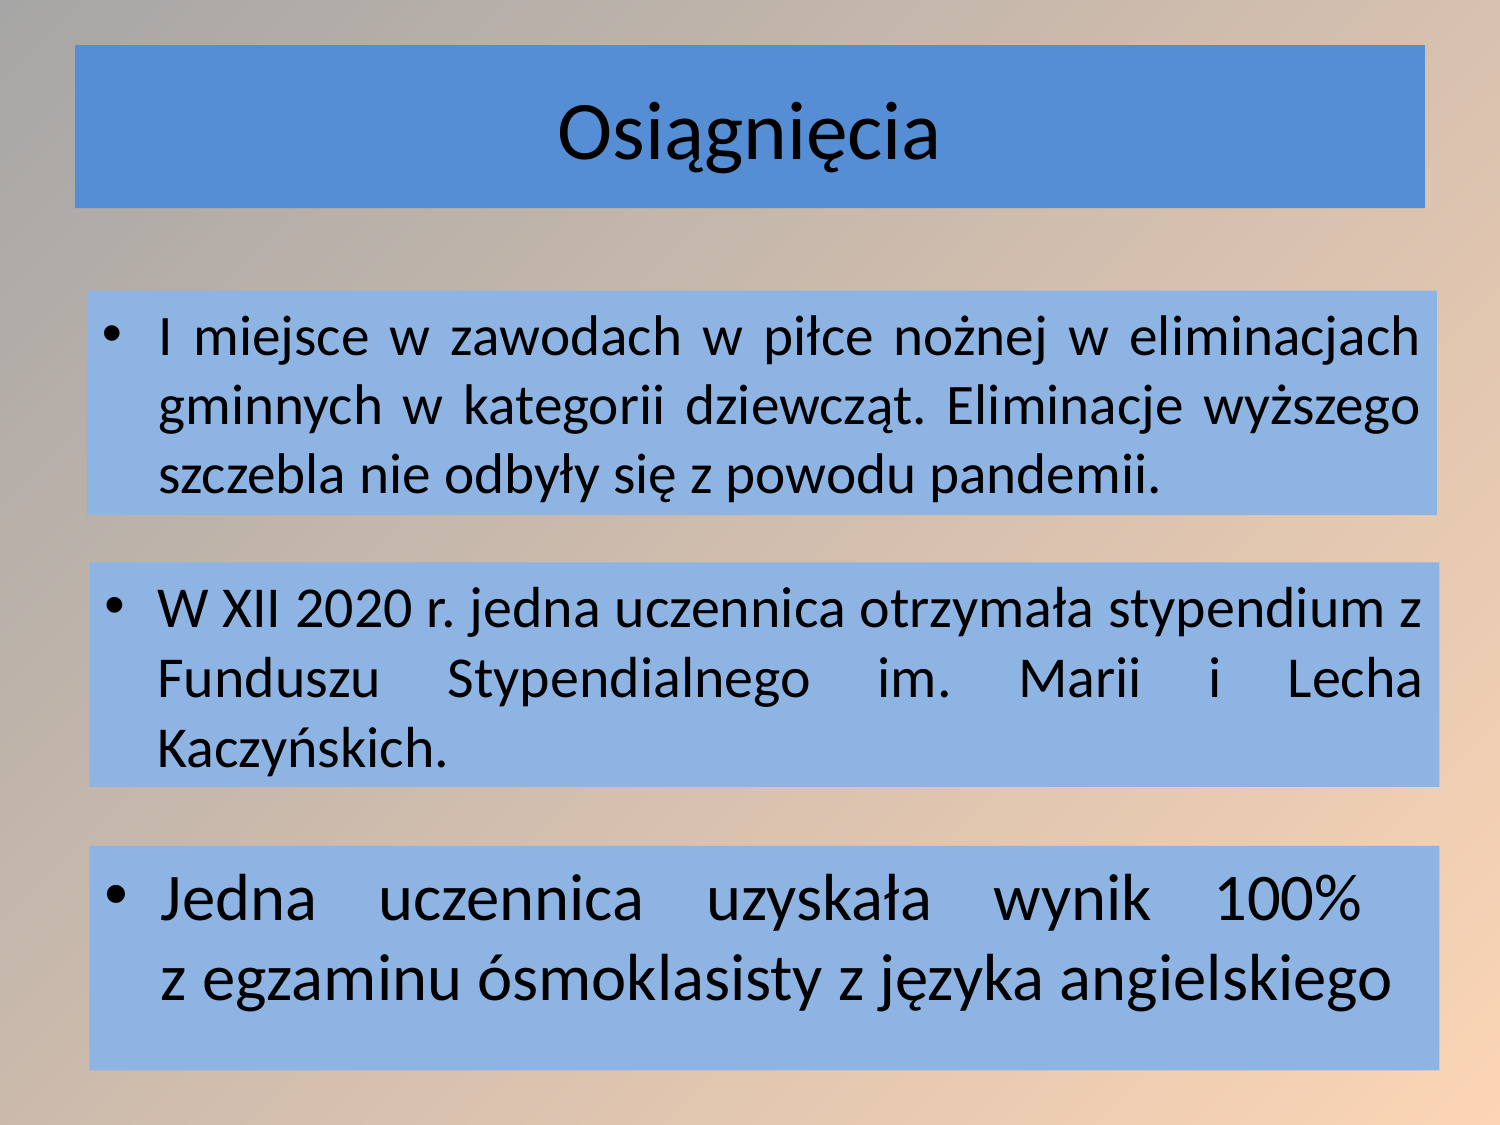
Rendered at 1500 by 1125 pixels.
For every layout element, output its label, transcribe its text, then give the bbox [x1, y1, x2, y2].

text_box W XII 2020 r. jedna uczennica otrzymała stypendium z Funduszu Stypendialnego im. Marii i Lecha Kaczyńskich. [89, 562, 1440, 787]
text_box Jedna uczennica uzyskała wynik 100% z egzaminu ósmoklasisty z języka angielskiego [89, 845, 1440, 1071]
title Osiągnięcia [75, 45, 1425, 209]
text_box I miejsce w zawodach w piłce nożnej w eliminacjach gminnych w kategorii dziewcząt. Eliminacje wyższego szczebla nie odbyły się z powodu pandemii. [86, 290, 1437, 516]
